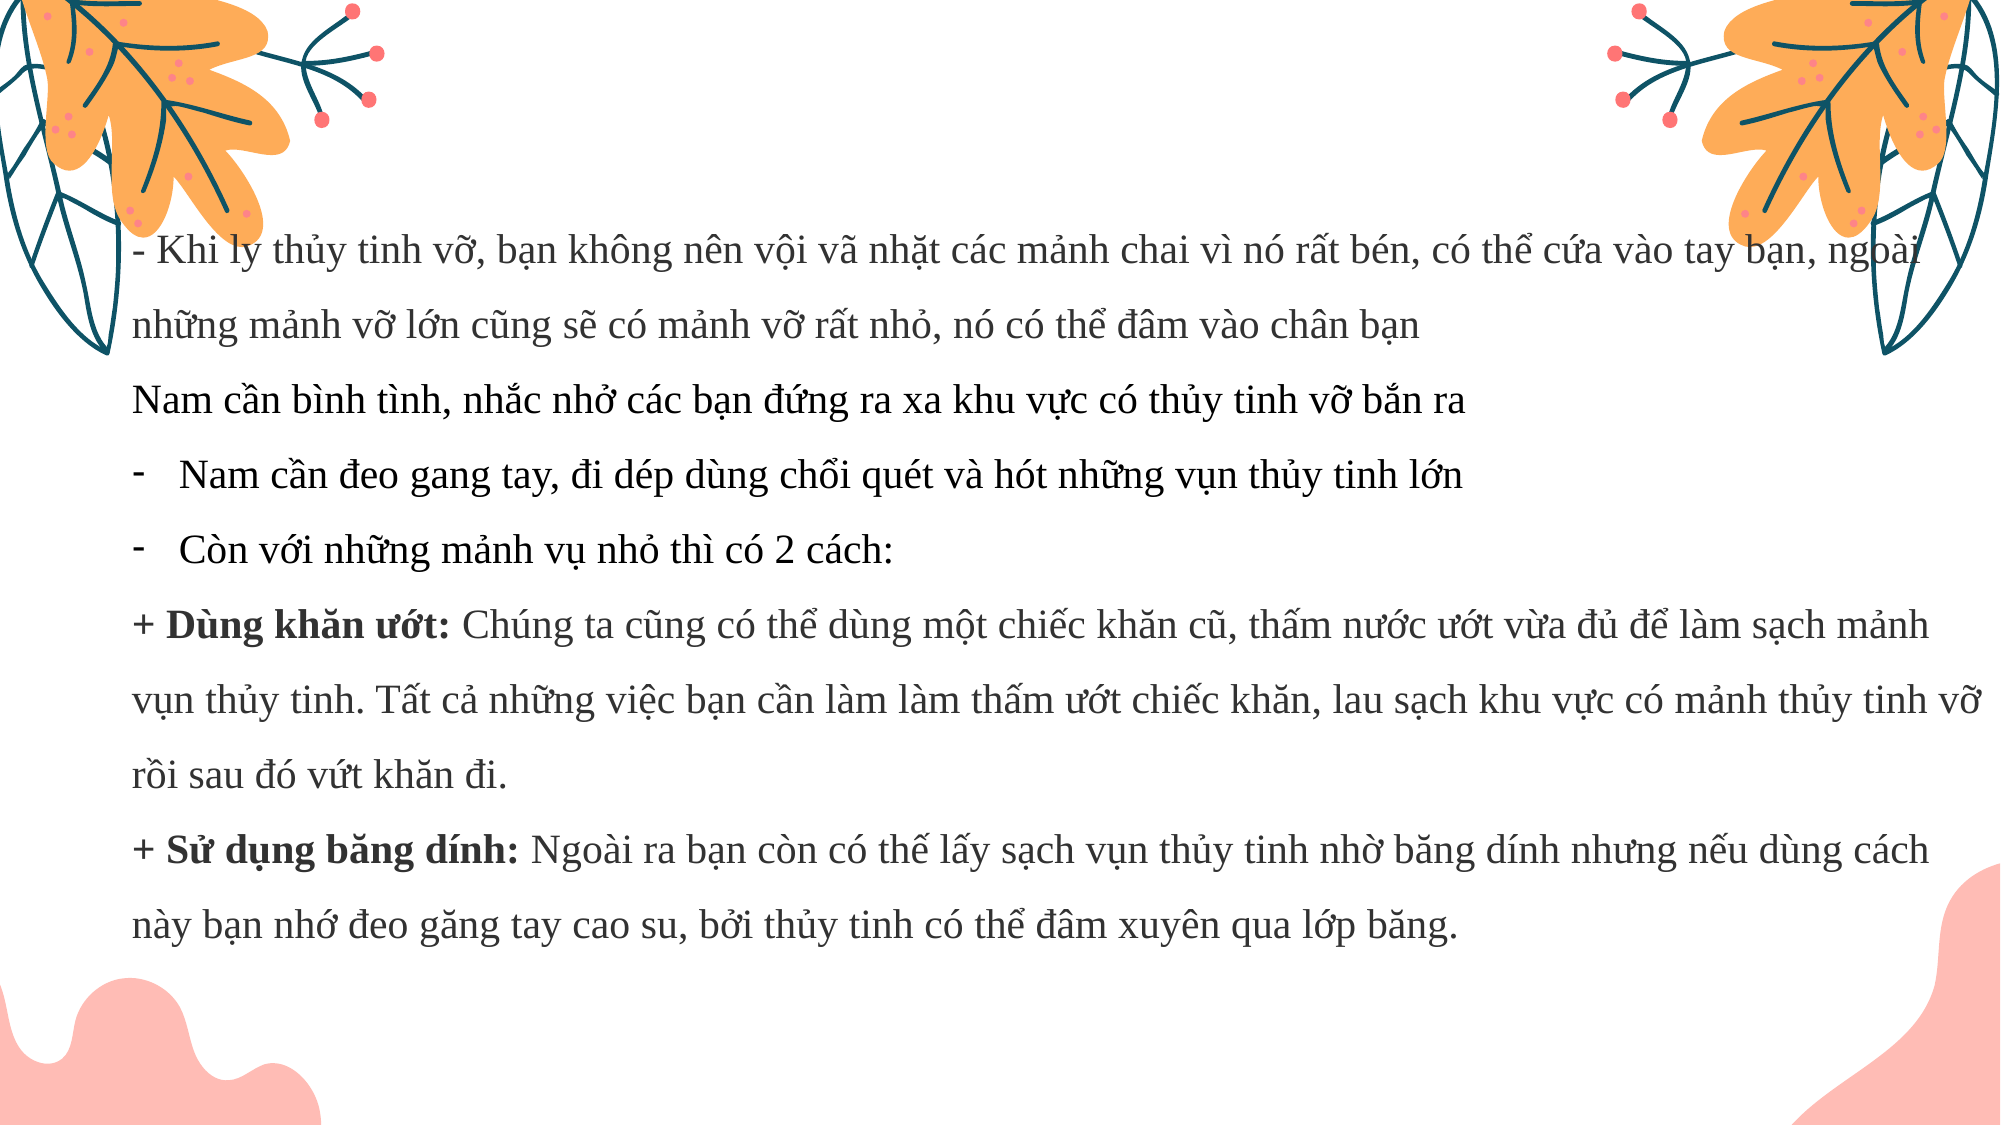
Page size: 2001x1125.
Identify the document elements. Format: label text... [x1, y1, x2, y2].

text_box - Khi ly thủy tinh vỡ, bạn không nên vội vã nhặt các mảnh chai vì nó rất bén, có thể cứa vào tay bạn, ngoài những mảnh vỡ lớn cũng sẽ có mảnh vỡ rất nhỏ, nó có thể đâm vào chân bạn Nam cần bình tình, nhắc nhở các bạn đứng ra xa khu vực có thủy tinh vỡ bắn ra Nam cần đeo gang tay, đi dép dùng chổi quét và hót những vụn thủy tinh lớn Còn với những mảnh vụ nhỏ thì có 2 cách: + Dùng khăn ướt: Chúng ta cũng có thể dùng một chiếc khăn cũ, thấm nước ướt vừa đủ để làm sạch mảnh vụn thủy tinh. Tất cả những việc bạn cần làm làm thấm ướt chiếc khăn, lau sạch khu vực có mảnh thủy tinh vỡ rồi sau đó vứt khăn đi. + Sử dụng băng dính: Ngoài ra bạn còn có thế lấy sạch vụn thủy tinh nhờ băng dính nhưng nếu dùng cách này bạn nhớ đeo găng tay cao su, bởi thủy tinh có thể đâm xuyên qua lớp băng. [117, 188, 2000, 1029]
